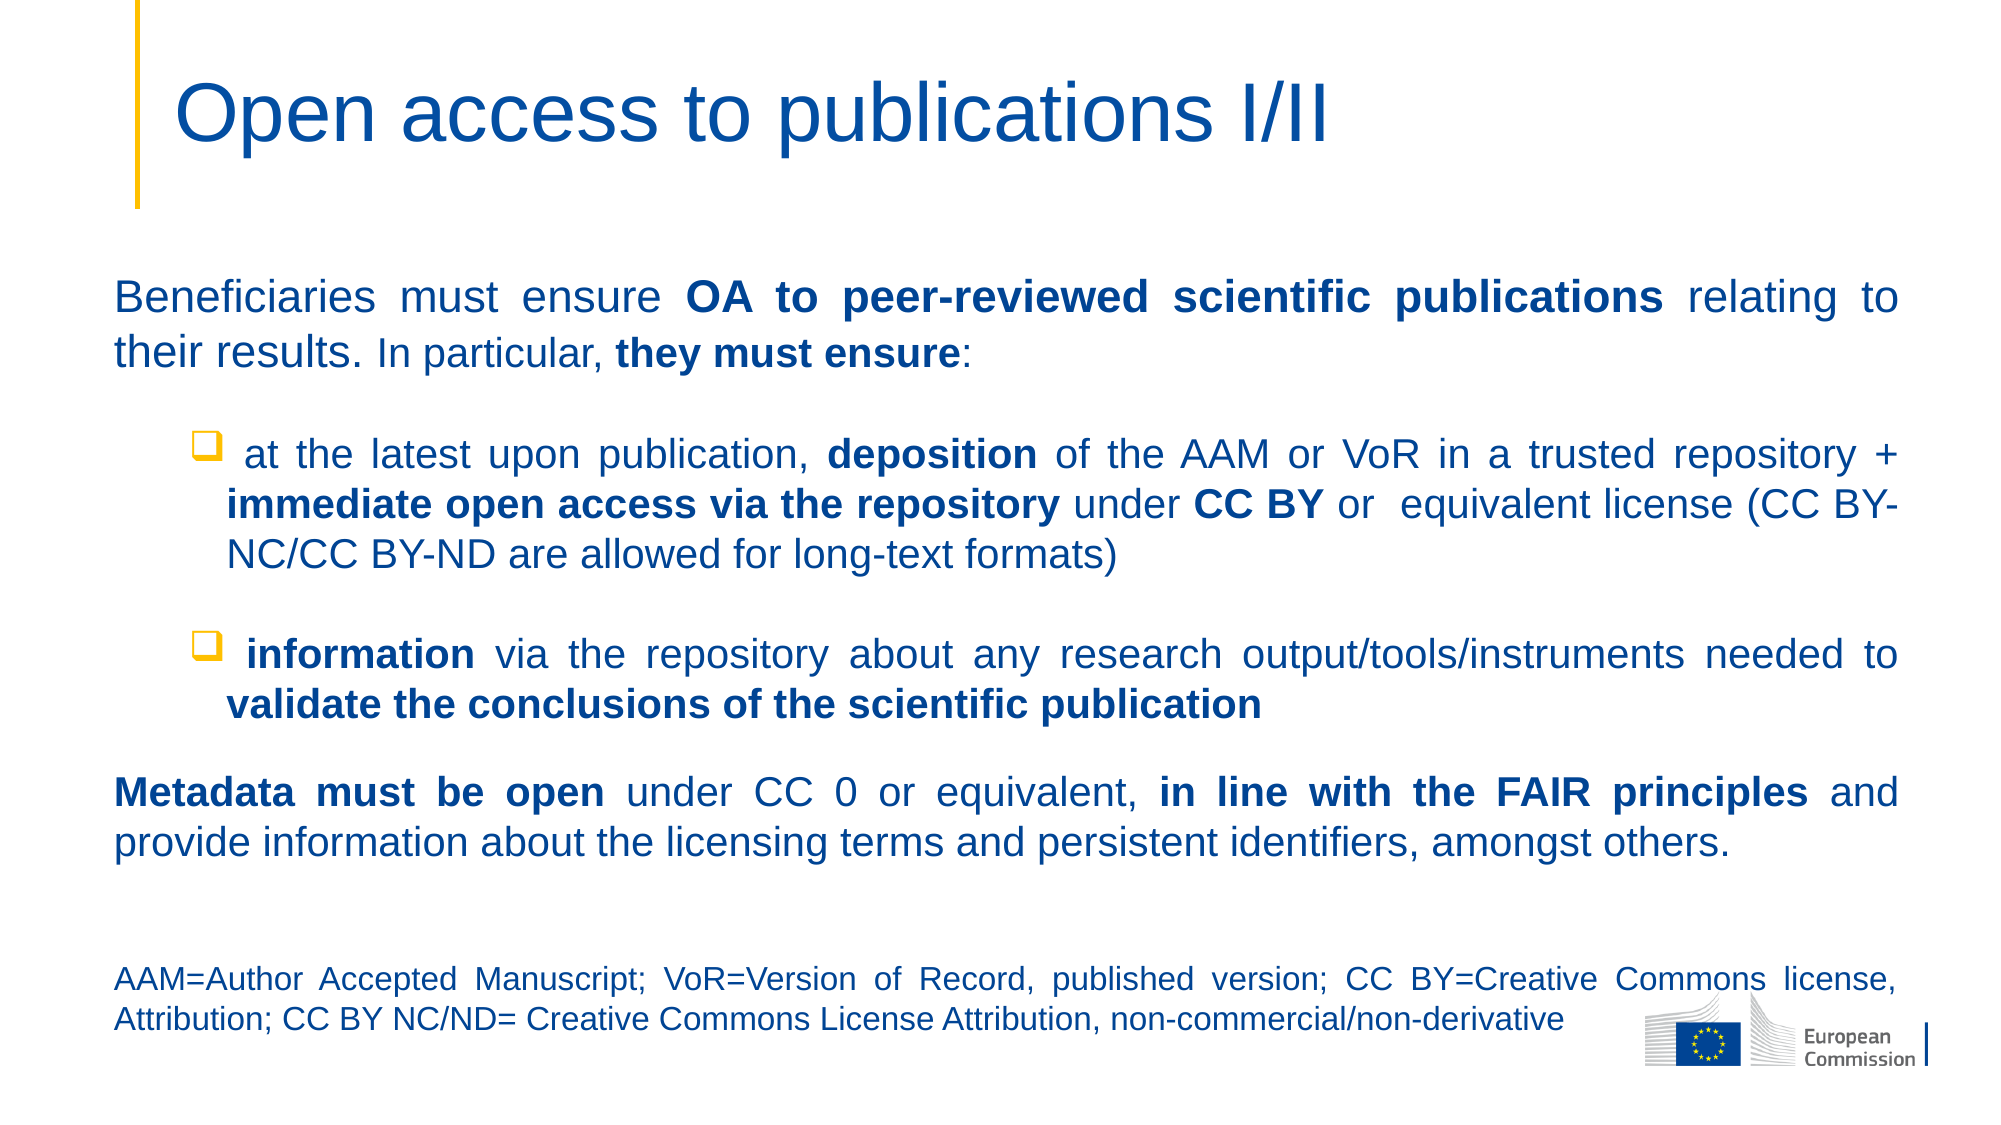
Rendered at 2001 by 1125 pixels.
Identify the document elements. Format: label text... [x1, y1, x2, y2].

title Open access to publications I/II [159, 31, 1885, 160]
picture [1645, 991, 1928, 1066]
list Beneficiaries must ensure OA to peer-reviewed scientific publications relating to their results. In particular, they must ensure: at the latest upon publication, deposition of the AAM or VoR in a trusted repository + immediate open access via the repository under CC BY or equivalent license (CC BY-NC/CC BY-ND are allowed for long-text formats) information via the repository about any research output/tools/instruments needed to validate the conclusions of the scientific publication Metadata must be open under CC 0 or equivalent, in line with the FAIR principles and provide information about the licensing terms and persistent identifiers, amongst others. AAM=Author Accepted Manuscript; VoR=Version of Record, published version; CC BY=Creative Commons license, Attribution; CC BY NC/ND= Creative Commons License Attribution, non-commercial/non-derivative [98, 259, 1915, 1020]
